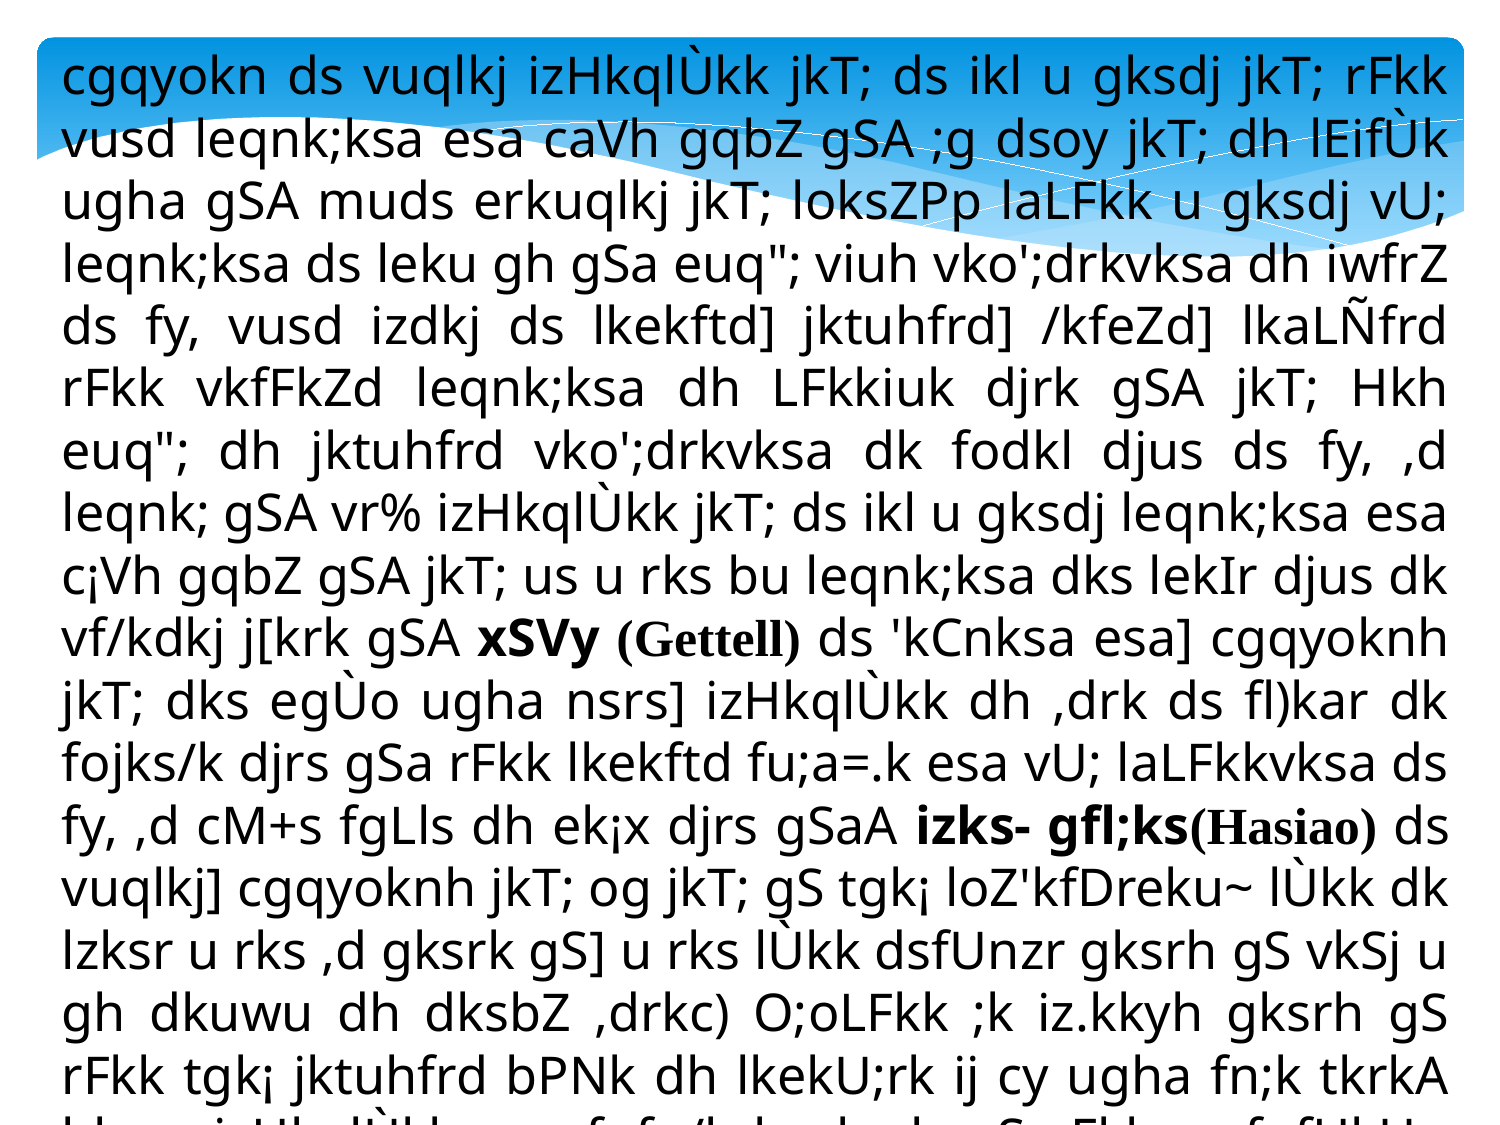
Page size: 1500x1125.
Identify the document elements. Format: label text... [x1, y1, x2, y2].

text_box cgqyokn ds vuqlkj izHkqlÙkk jkT; ds ikl u gksdj jkT; rFkk vusd leqnk;ksa esa caVh gqbZ gSA ;g dsoy jkT; dh lEifÙk ugha gSA muds erkuqlkj jkT; loksZPp laLFkk u gksdj vU; leqnk;ksa ds leku gh gSa euq"; viuh vko';drkvksa dh iwfrZ ds fy, vusd izdkj ds lkekftd] jktuhfrd] /kfeZd] lkaLÑfrd rFkk vkfFkZd leqnk;ksa dh LFkkiuk djrk gSA jkT; Hkh euq"; dh jktuhfrd vko';drkvksa dk fodkl djus ds fy, ,d leqnk; gSA vr% izHkqlÙkk jkT; ds ikl u gksdj leqnk;ksa esa c¡Vh gqbZ gSA jkT; us u rks bu leqnk;ksa dks lekIr djus dk vf/kdkj j[krk gSA xSVy (Gettell) ds 'kCnksa esa] cgqyoknh jkT; dks egÙo ugha nsrs] izHkqlÙkk dh ,drk ds fl)kar dk fojks/k djrs gSa rFkk lkekftd fu;a=.k esa vU; laLFkkvksa ds fy, ,d cM+s fgLls dh ek¡x djrs gSaA izks- gfl;ks(Hasiao) ds vuqlkj] cgqyoknh jkT; og jkT; gS tgk¡ loZ'kfDreku~ lÙkk dk lzksr u rks ,d gksrk gS] u rks lÙkk dsfUnzr gksrh gS vkSj u gh dkuwu dh dksbZ ,drkc) O;oLFkk ;k iz.kkyh gksrh gS rFkk tgk¡ jktuhfrd bPNk dh lkekU;rk ij cy ugha fn;k tkrkA blesa izHkqlÙkk esa fofo/krk gksrh gS rFkk ;g fofHkUu Hkkxksa esa foHkkftr gks ldrh gS ;k foHkkftr gksuh pkfg,A [46, 35, 1465, 1125]
